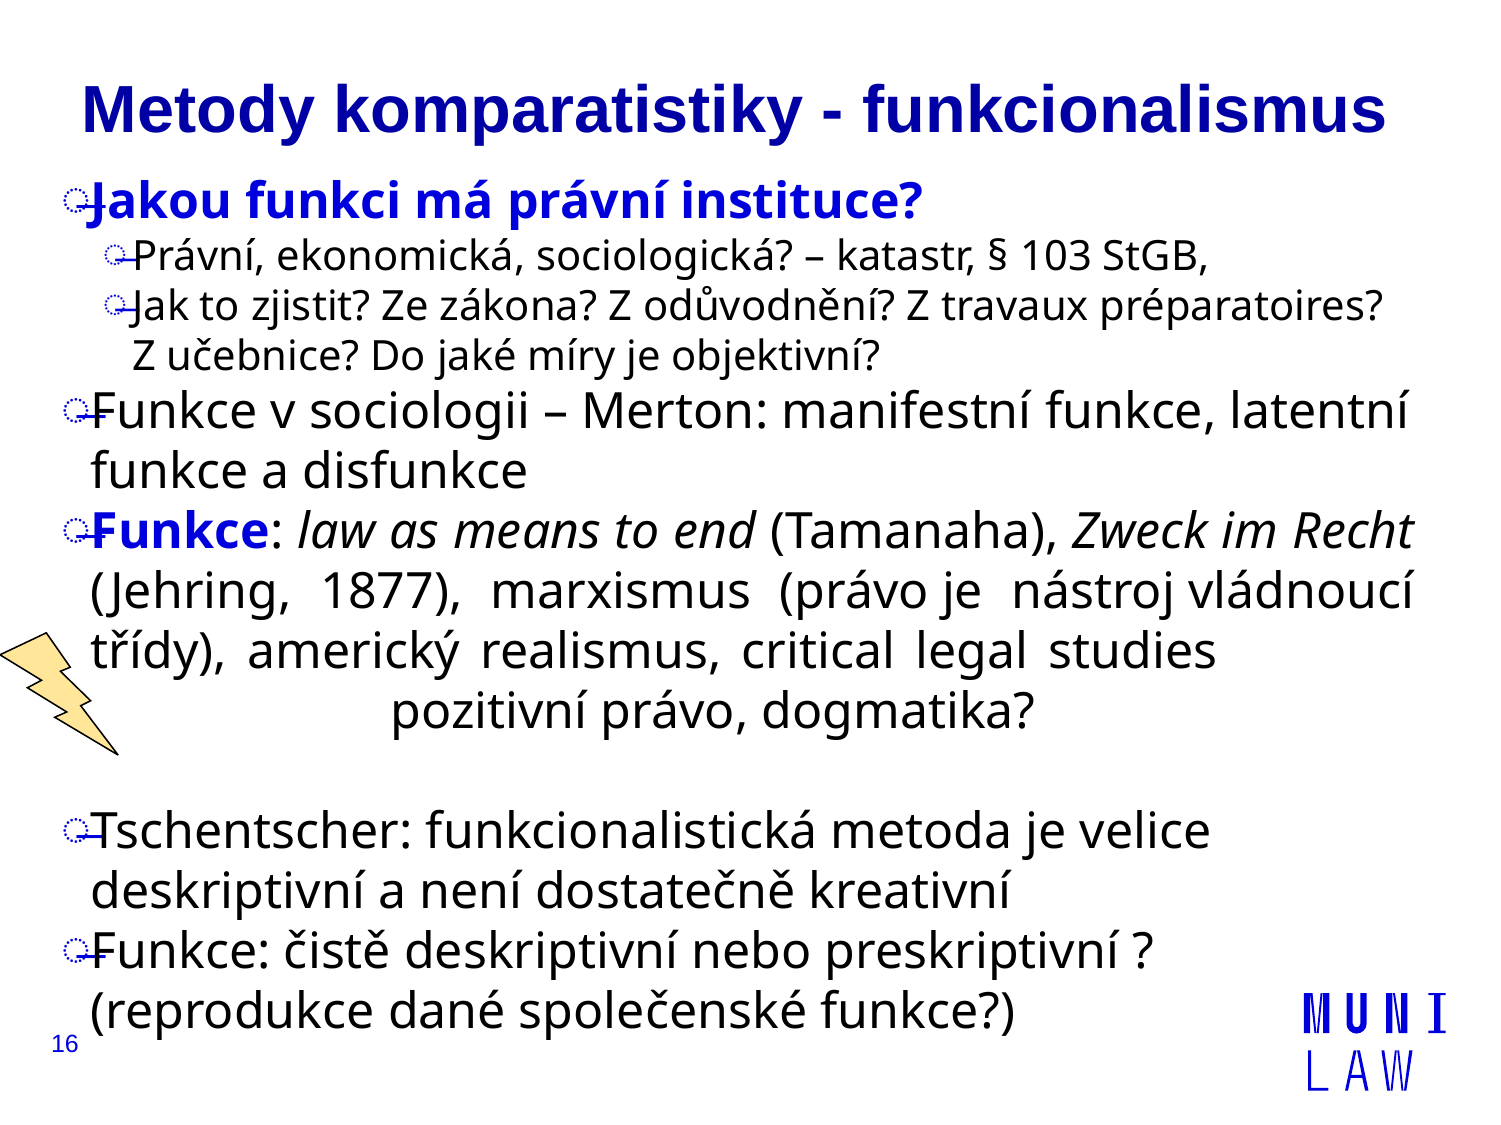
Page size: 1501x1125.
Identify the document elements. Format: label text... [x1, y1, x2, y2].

title Metody komparatistiky - funkcionalismus [81, 62, 1406, 137]
slide_number 16 [50, 1021, 82, 1063]
text_box [0, 632, 49, 702]
list Jakou funkci má právní instituce? Právní, ekonomická, sociologická? – katastr, § 103 StGB, Jak to zjistit? Ze zákona? Z odůvodnění? Z travaux préparatoires? Z učebnice? Do jaké míry je objektivní? Funkce v sociologii – Merton: manifestní funkce, latentní funkce a disfunkce Funkce: law as means to end (Tamanaha), Zweck im Recht (Jehring, 1877), marxismus (právo je nástroj vládnoucí třídy), americký realismus, critical legal studies pozitivní právo, dogmatika? Tschentscher: funkcionalistická metoda je velice deskriptivní a není dostatečně kreativní Funkce: čistě deskriptivní nebo preskriptivní ? (reprodukce dané společenské funkce?) [49, 168, 1415, 965]
